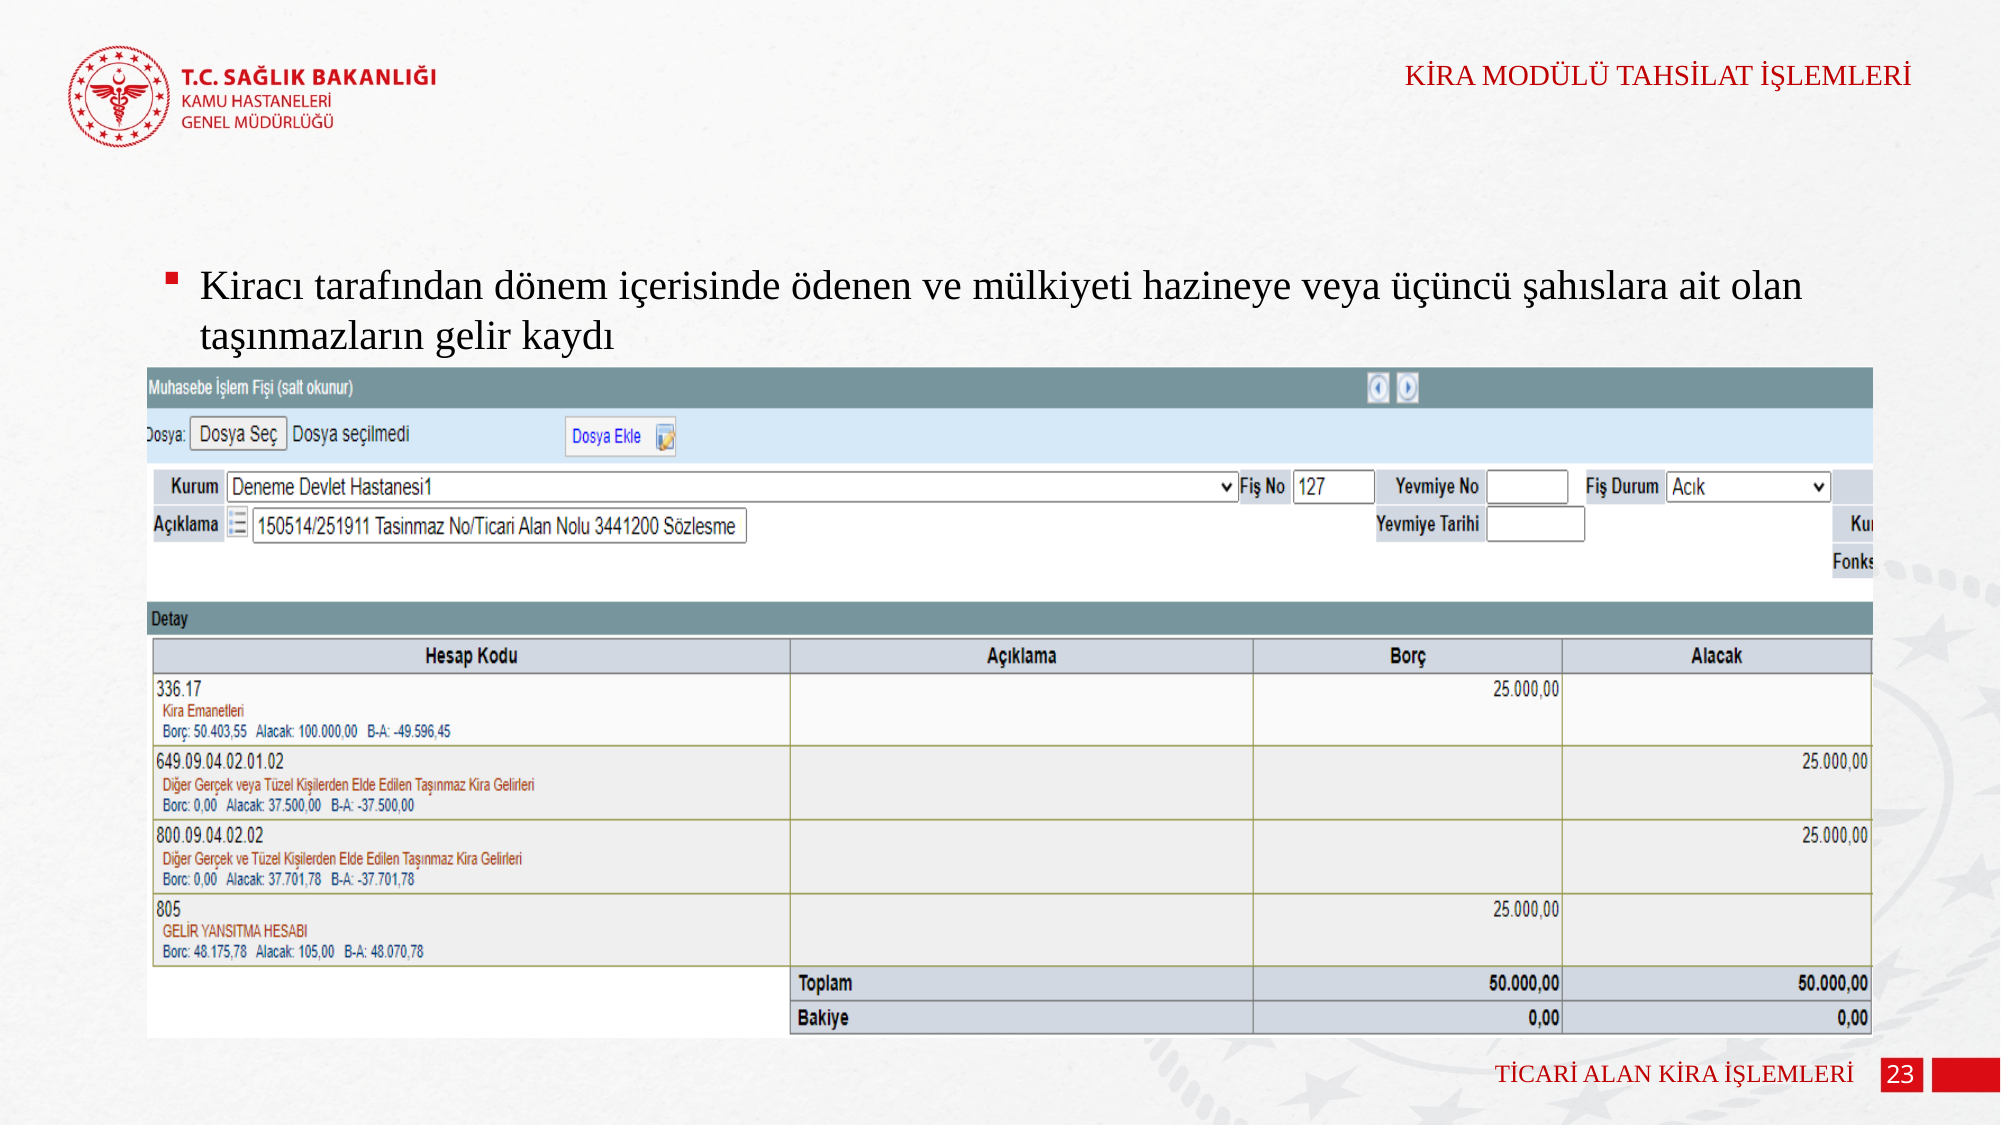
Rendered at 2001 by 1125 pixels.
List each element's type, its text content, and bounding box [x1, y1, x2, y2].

list Kiracı tarafından dönem içerisinde ödenen ve mülkiyeti hazineye veya üçüncü şahıslara ait olan taşınmazların gelir kaydı [147, 179, 1873, 366]
picture [0, 0, 2001, 1125]
slide_number 23 [1479, 1045, 1930, 1106]
text_box KİRA MODÜLÜ TAHSİLAT İŞLEMLERİ [1339, 48, 1928, 99]
footer TİCARİ ALAN KİRA İŞLEMLERİ [1434, 1042, 1873, 1103]
